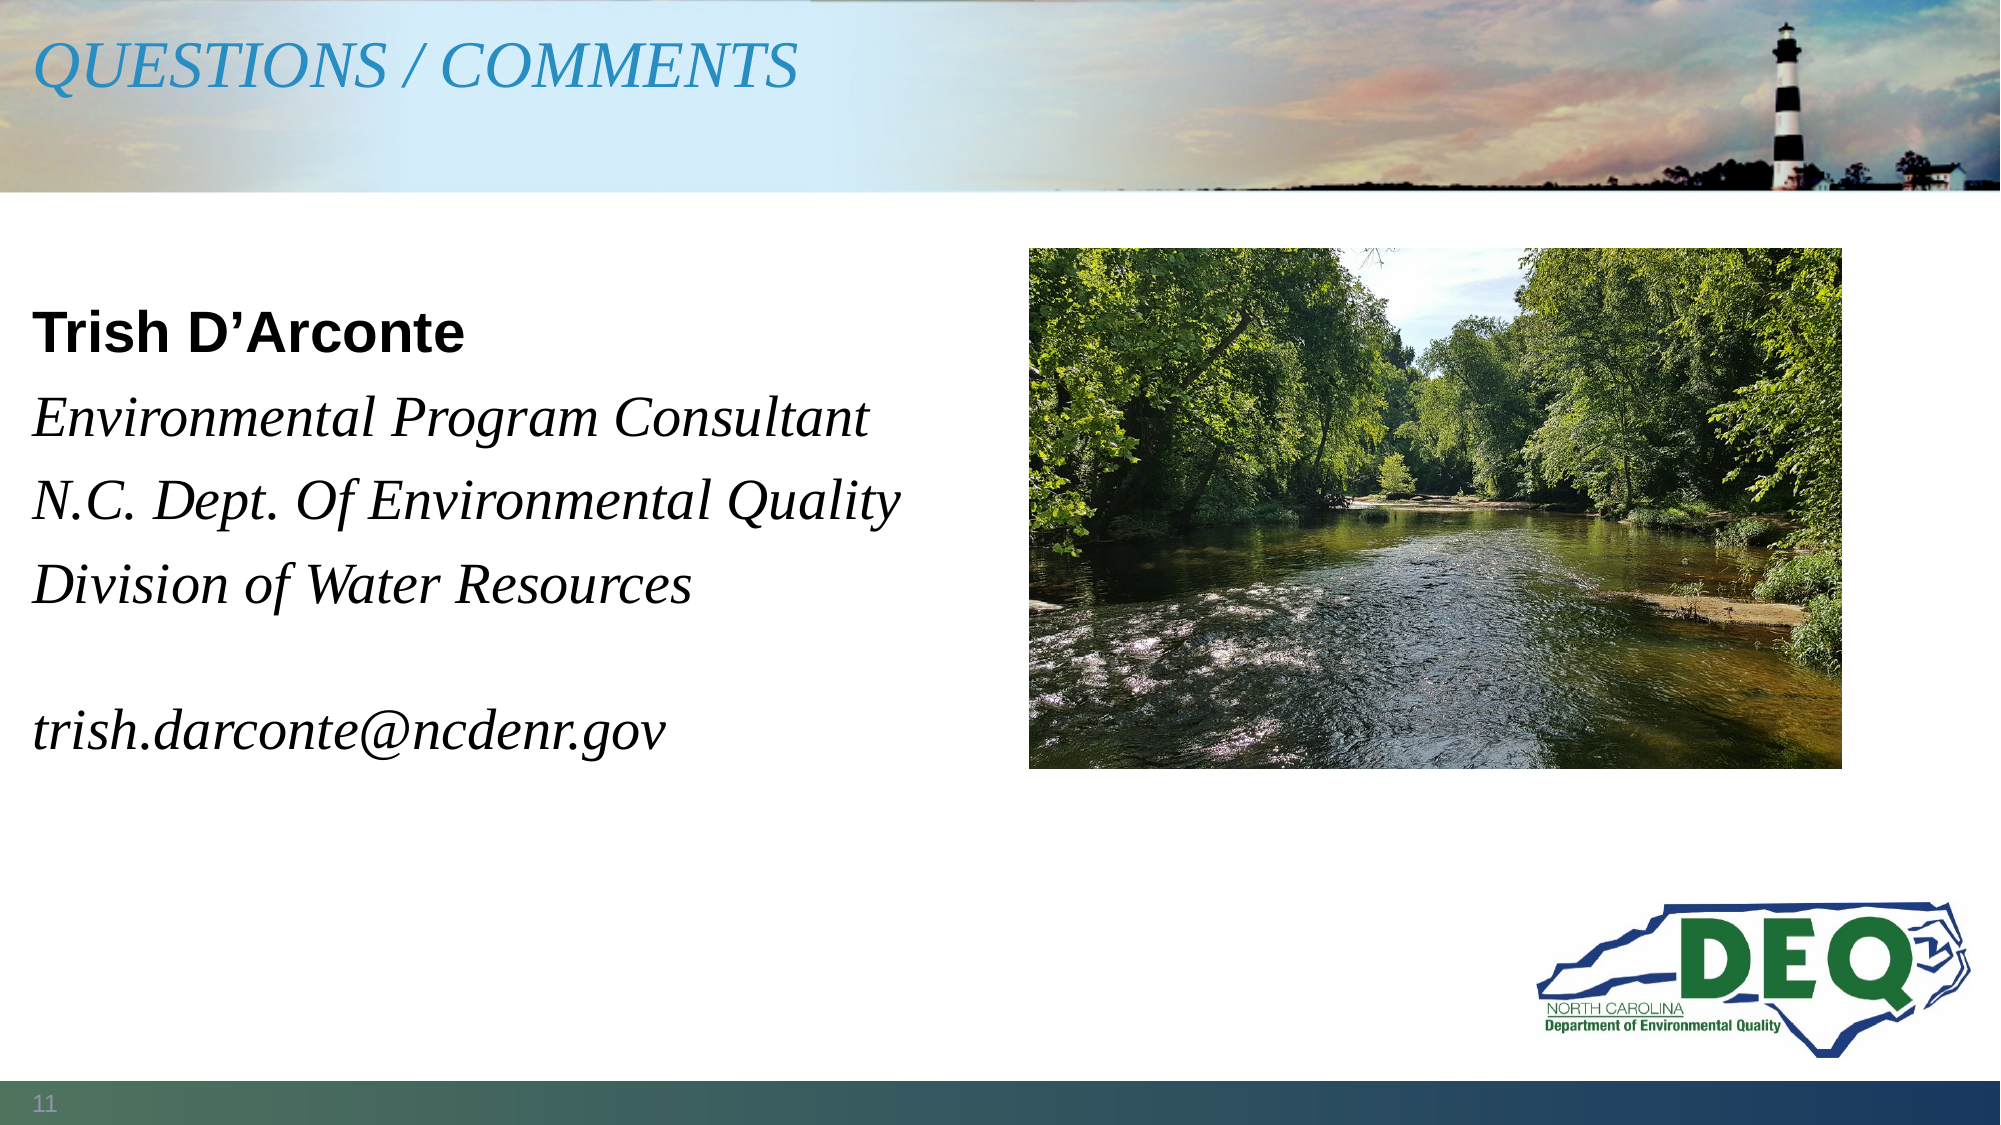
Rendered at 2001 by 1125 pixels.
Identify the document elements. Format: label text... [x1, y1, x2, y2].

picture [0, 0, 2000, 219]
slide_number 11 [17, 1091, 468, 1114]
picture [1029, 248, 1842, 769]
list Trish D’Arconte Environmental Program Consultant N.C. Dept. Of Environmental Quality Division of Water Resources trish.darconte@ncdenr.gov [17, 213, 2000, 976]
picture [1536, 976, 1971, 1058]
title QUESTIONS / COMMENTS [17, 19, 1166, 112]
